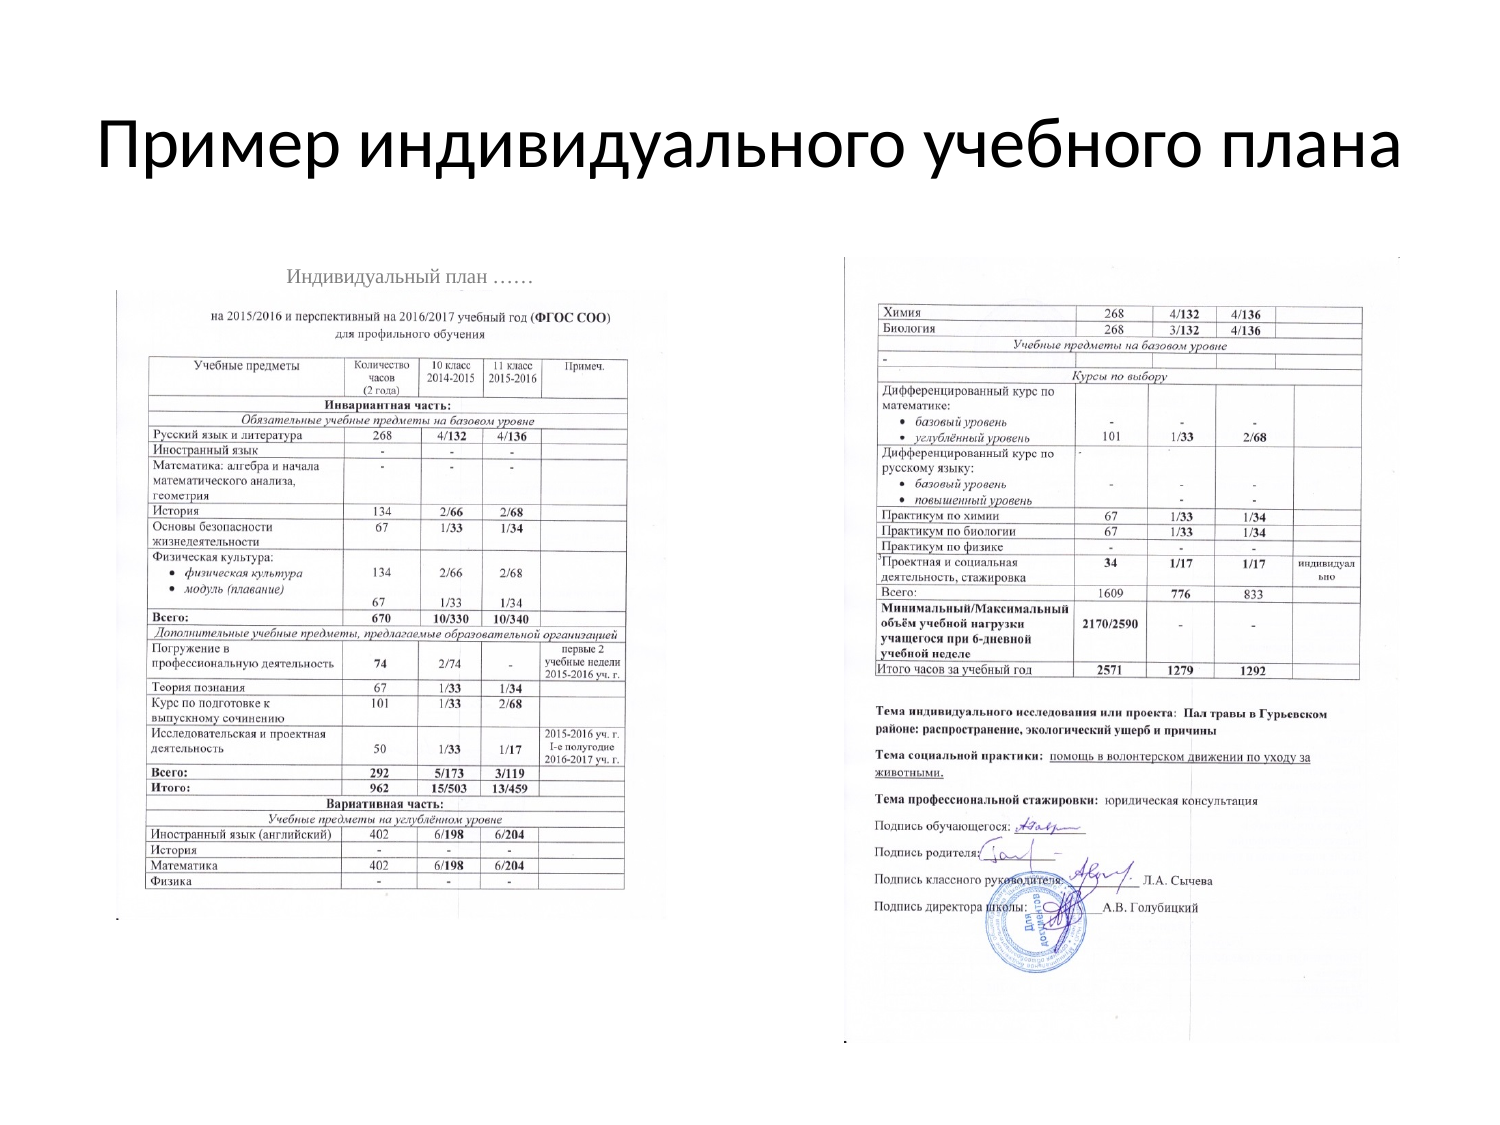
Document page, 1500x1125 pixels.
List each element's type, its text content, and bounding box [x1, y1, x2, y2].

picture [843, 257, 1400, 1044]
title Пример индивидуального учебного плана [75, 45, 1425, 233]
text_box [116, 255, 668, 920]
